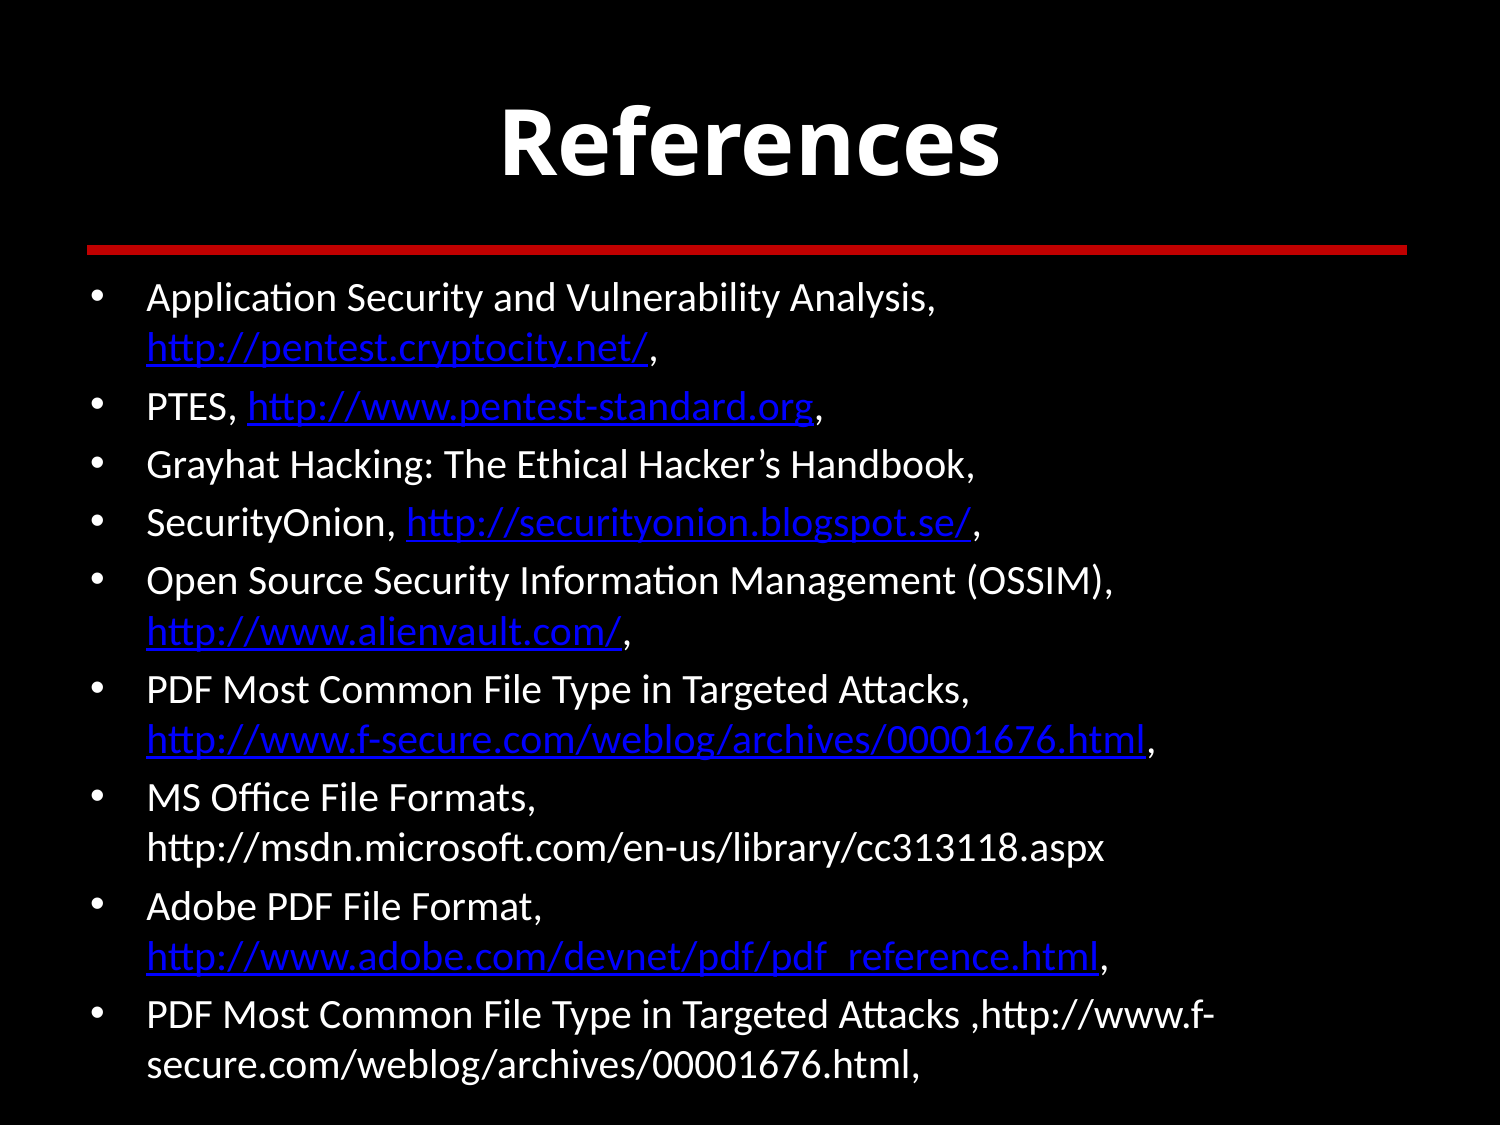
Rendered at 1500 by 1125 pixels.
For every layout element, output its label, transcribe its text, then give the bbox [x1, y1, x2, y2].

list Application Security and Vulnerability Analysis, http://pentest.cryptocity.net/, PTES, http://www.pentest-standard.org, Grayhat Hacking: The Ethical Hacker’s Handbook, SecurityOnion, http://securityonion.blogspot.se/, Open Source Security Information Management (OSSIM), http://www.alienvault.com/, PDF Most Common File Type in Targeted Attacks, http://www.f-secure.com/weblog/archives/00001676.html, MS Office File Formats, http://msdn.microsoft.com/en-us/library/cc313118.aspx Adobe PDF File Format, http://www.adobe.com/devnet/pdf/pdf_reference.html, PDF Most Common File Type in Targeted Attacks ,http://www.f-secure.com/weblog/archives/00001676.html, [75, 262, 1425, 1005]
title References [75, 45, 1425, 233]
